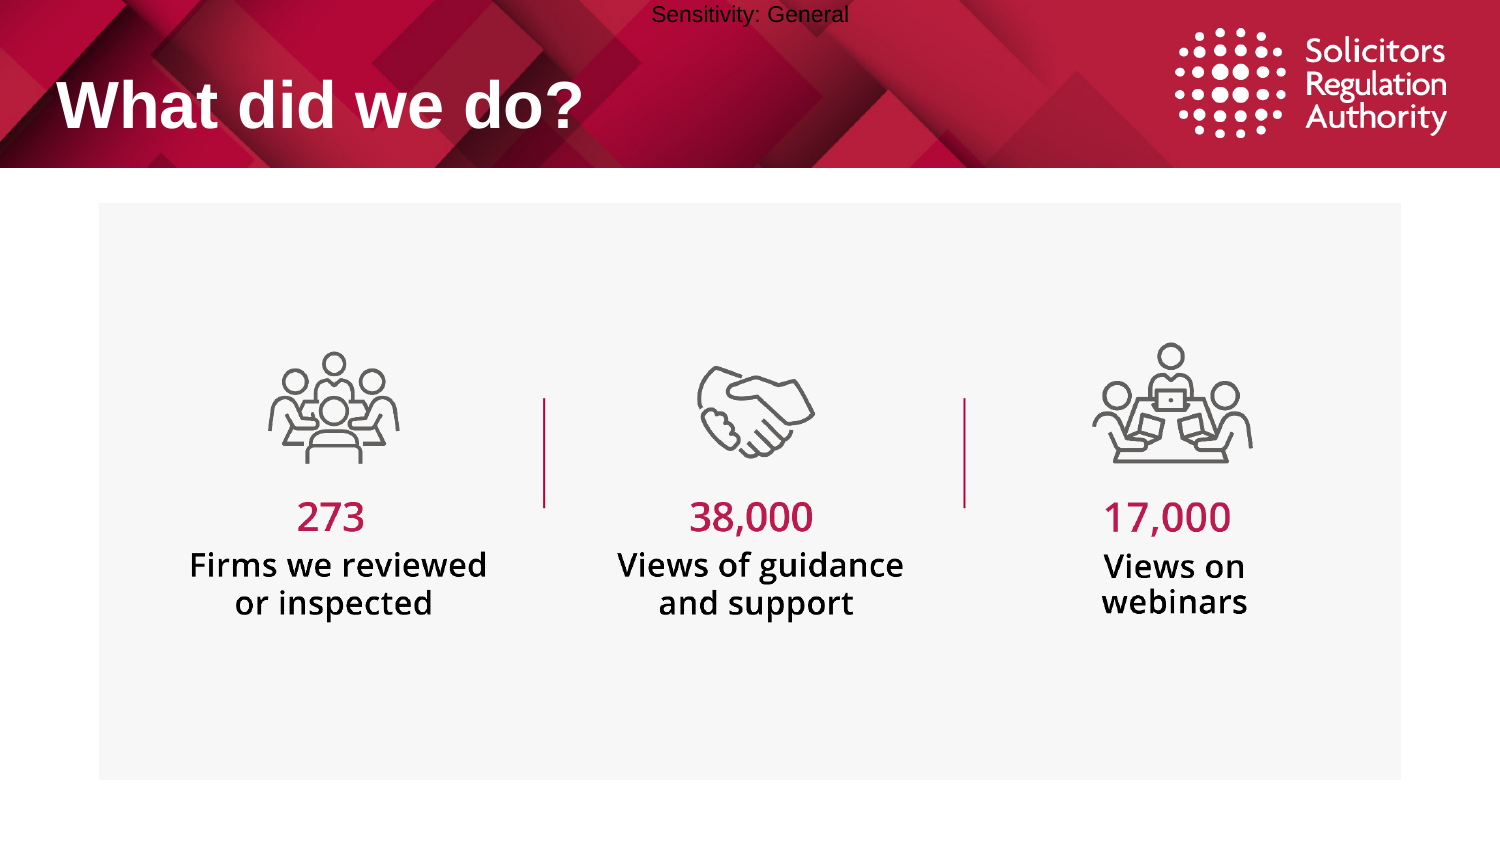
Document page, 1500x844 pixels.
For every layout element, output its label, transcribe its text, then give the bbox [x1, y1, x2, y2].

picture [99, 203, 1401, 780]
title What did we do? [40, 31, 845, 173]
picture [0, 0, 1500, 168]
